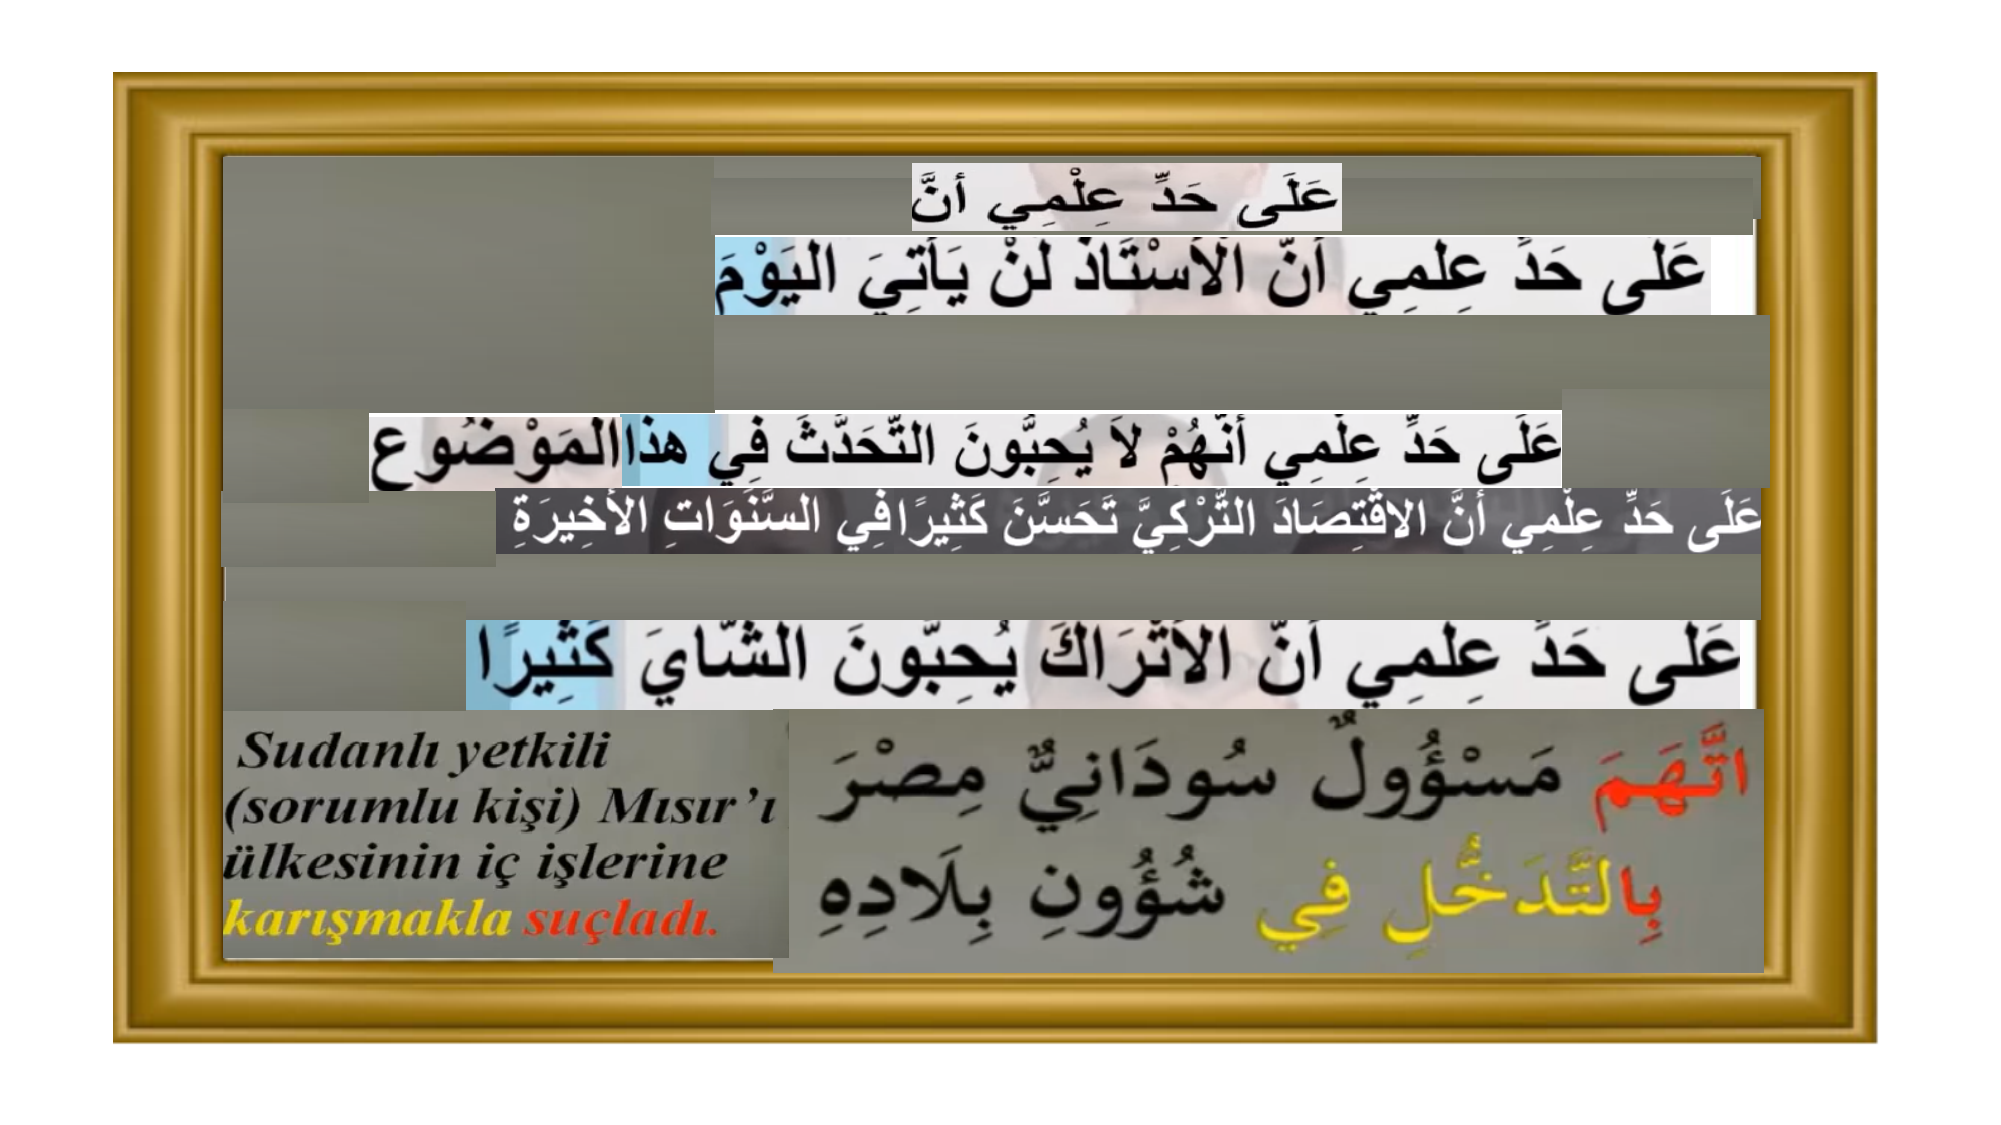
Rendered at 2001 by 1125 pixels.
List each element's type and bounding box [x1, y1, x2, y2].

picture [113, 72, 1887, 1053]
